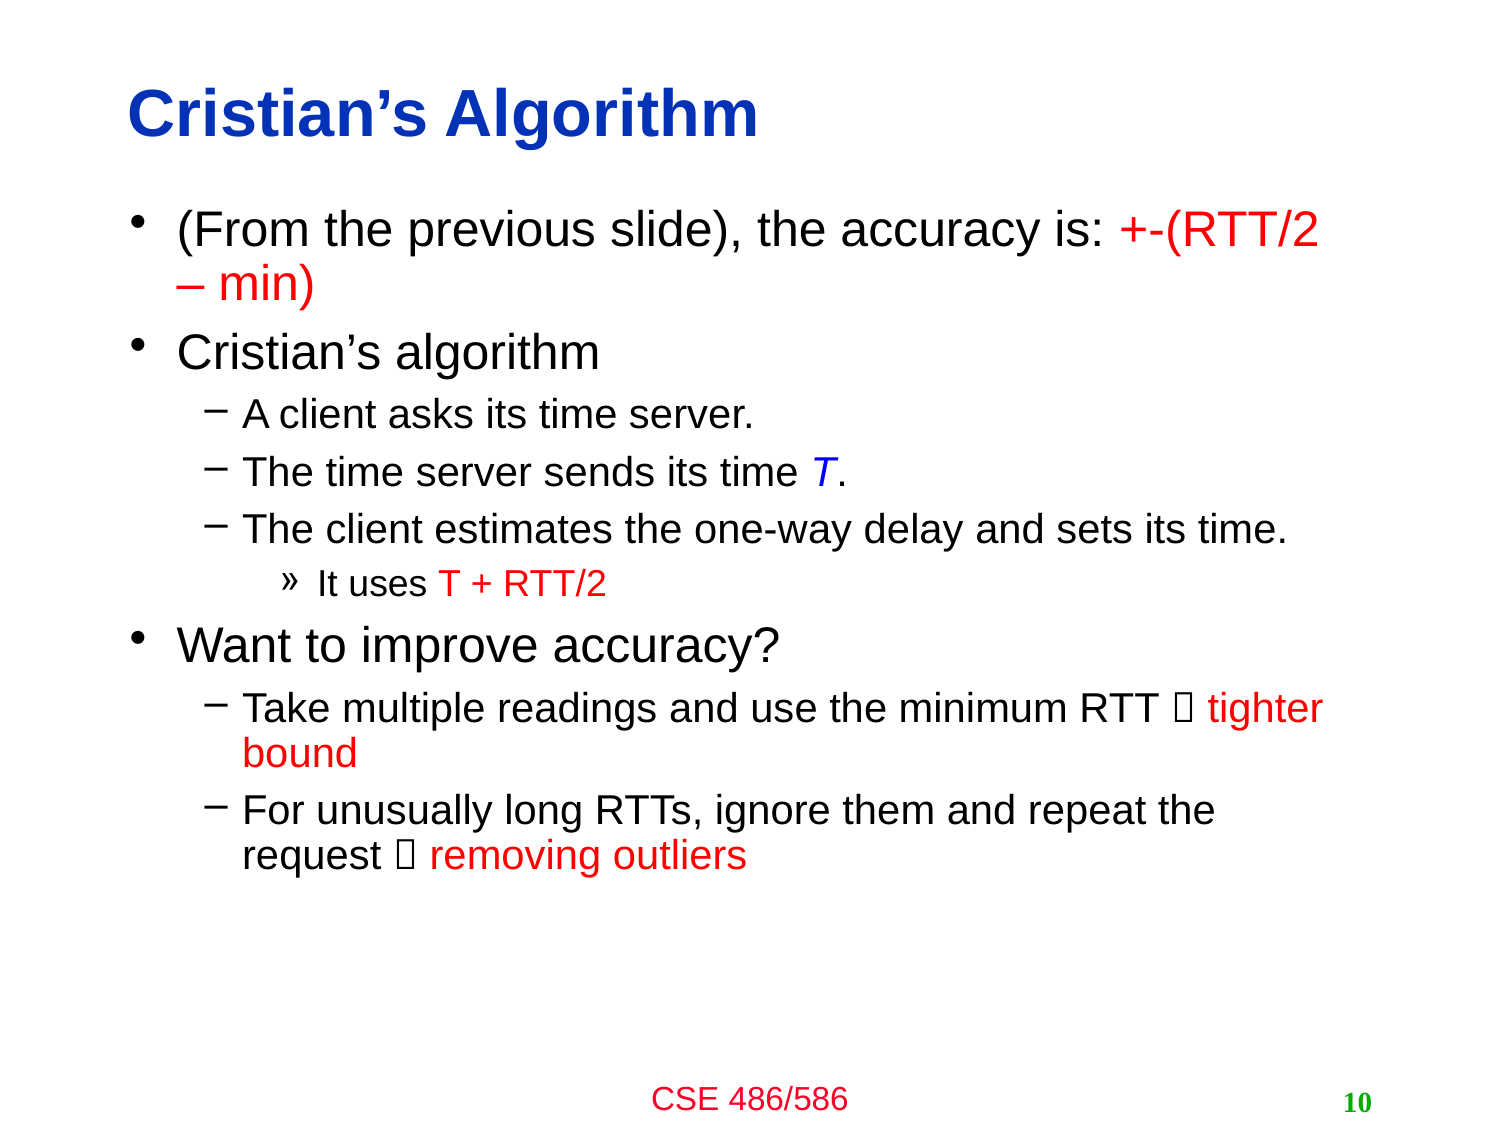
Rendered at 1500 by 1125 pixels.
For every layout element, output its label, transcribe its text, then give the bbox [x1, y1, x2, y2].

title Cristian’s Algorithm [112, 53, 1310, 176]
slide_number 10 [1074, 1076, 1388, 1125]
list (From the previous slide), the accuracy is: +-(RTT/2 – min) Cristian’s algorithm A client asks its time server. The time server sends its time T. The client estimates the one-way delay and sets its time. It uses T + RTT/2 Want to improve accuracy? Take multiple readings and use the minimum RTT  tighter bound For unusually long RTTs, ignore them and repeat the request  removing outliers [114, 195, 1376, 1005]
